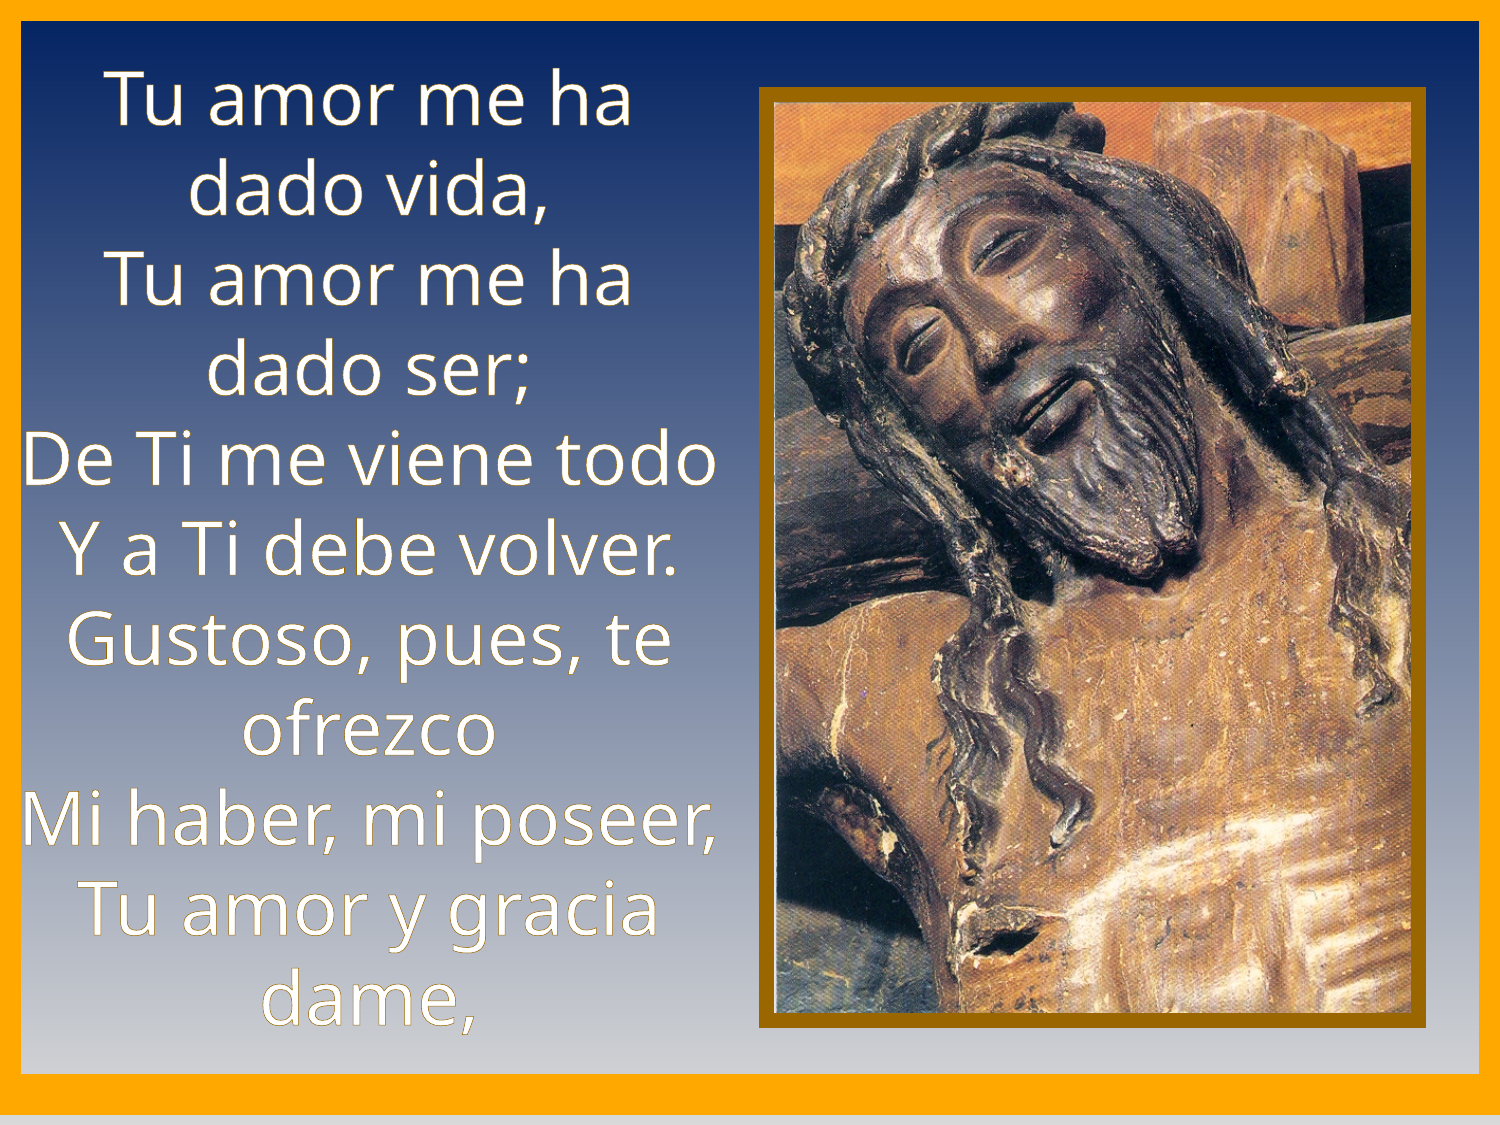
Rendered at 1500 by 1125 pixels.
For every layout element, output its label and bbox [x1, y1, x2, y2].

picture [773, 101, 1412, 1014]
text_box [0, 0, 1500, 1095]
